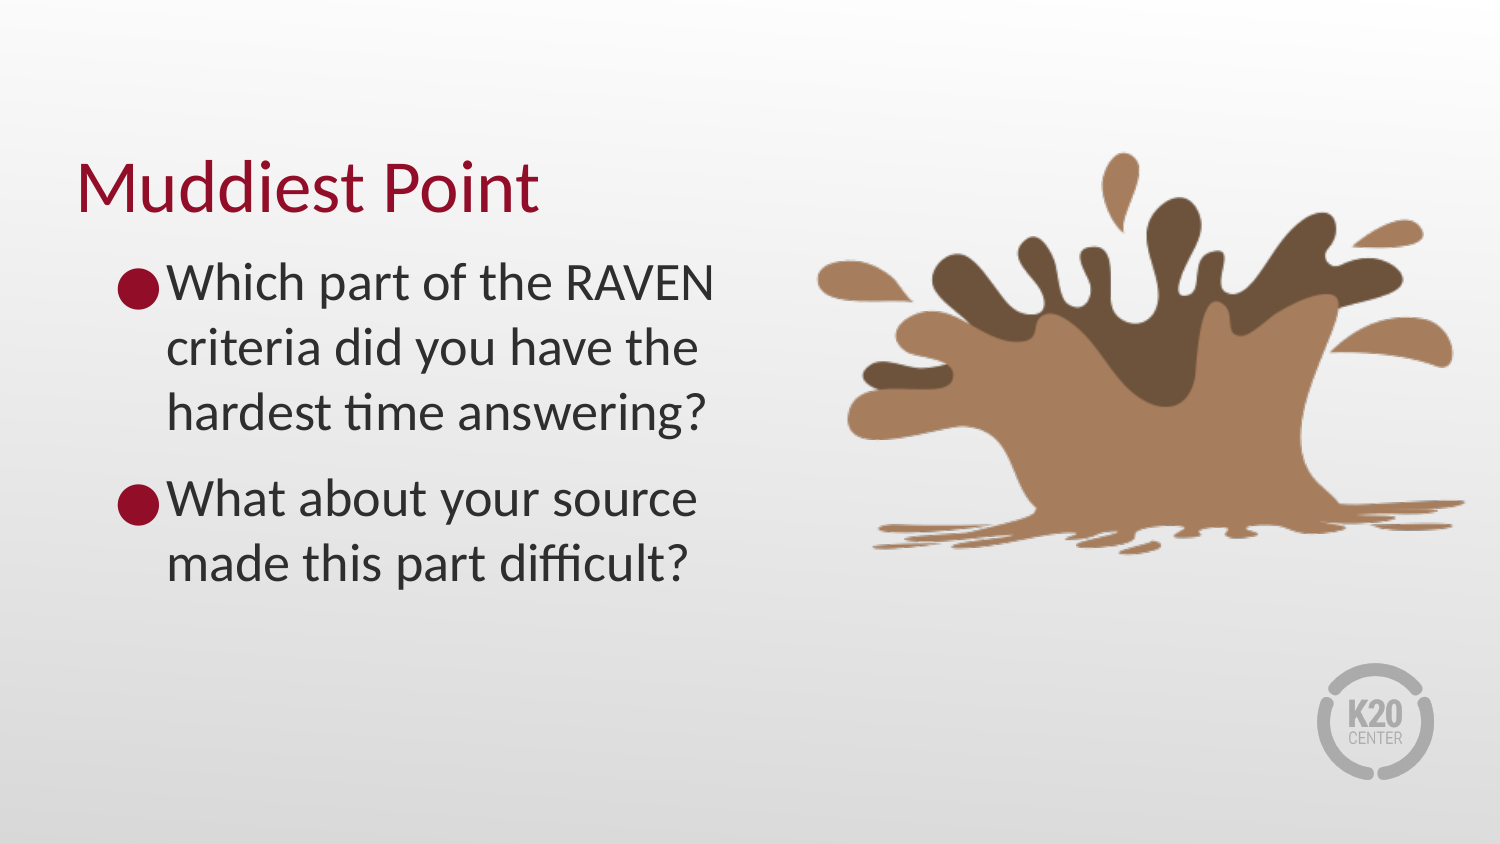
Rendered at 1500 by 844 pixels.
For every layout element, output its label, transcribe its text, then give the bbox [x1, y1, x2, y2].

picture [759, 16, 1500, 797]
title Muddiest Point [75, 86, 754, 228]
list Which part of the RAVEN criteria did you have the hardest time answering? What about your source made this part difficult? [75, 238, 760, 779]
